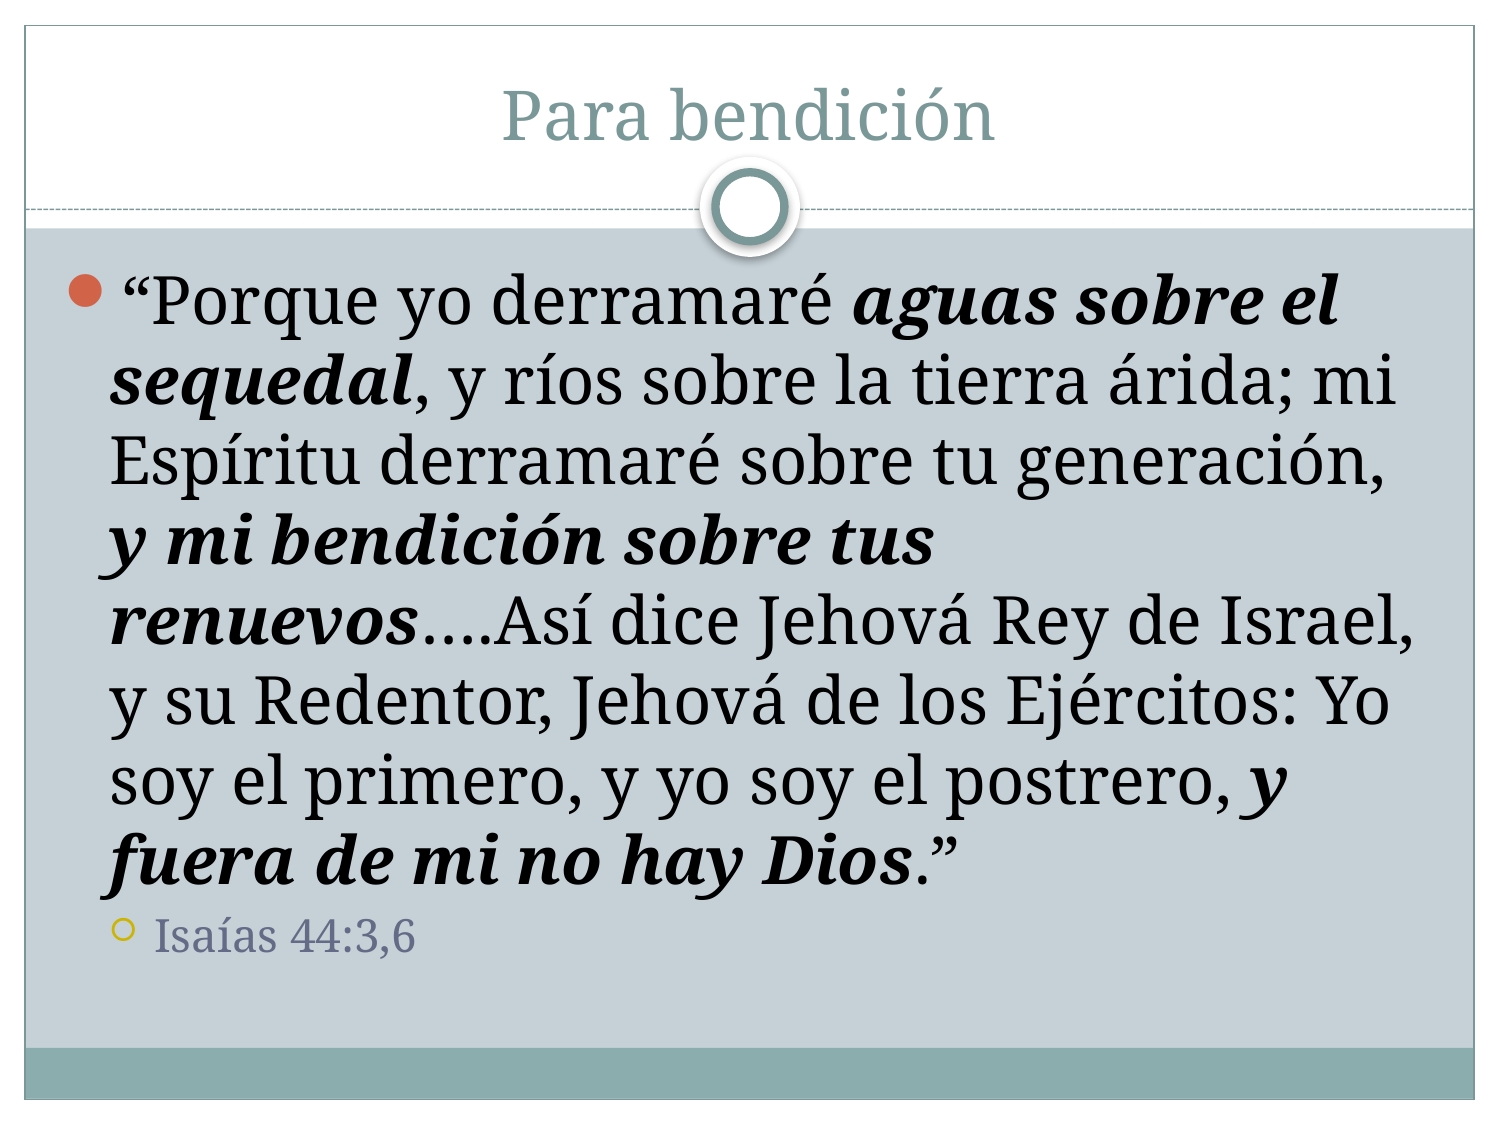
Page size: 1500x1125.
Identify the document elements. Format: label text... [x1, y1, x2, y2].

list “Porque yo derramaré aguas sobre el sequedal, y ríos sobre la tierra árida; mi Espíritu derramaré sobre tu generación, y mi bendición sobre tus renuevos….Así dice Jehová Rey de Israel, y su Redentor, Jehová de los Ejércitos: Yo soy el primero, y yo soy el postrero, y fuera de mi no hay Dios.” Isaías 44:3,6 [49, 250, 1445, 1001]
title Para bendición [49, 37, 1450, 162]
